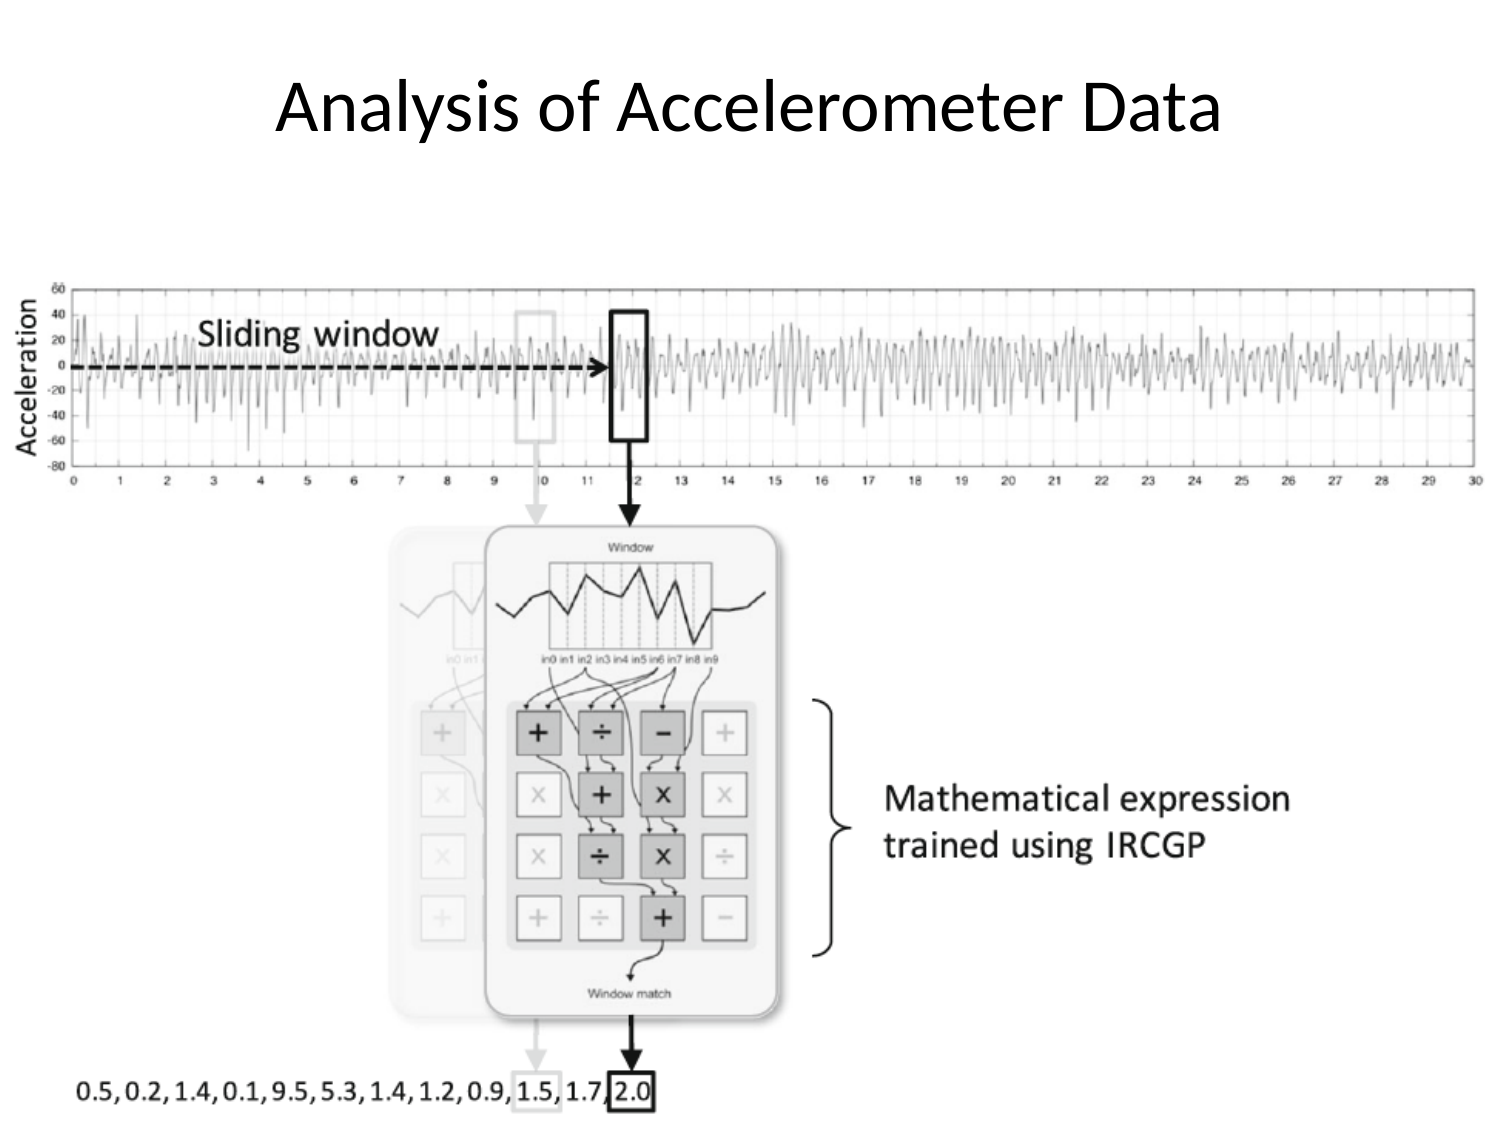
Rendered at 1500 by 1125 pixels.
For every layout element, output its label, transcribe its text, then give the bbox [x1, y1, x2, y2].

picture [0, 266, 1500, 1125]
title Analysis of Accelerometer Data [29, 31, 1471, 173]
